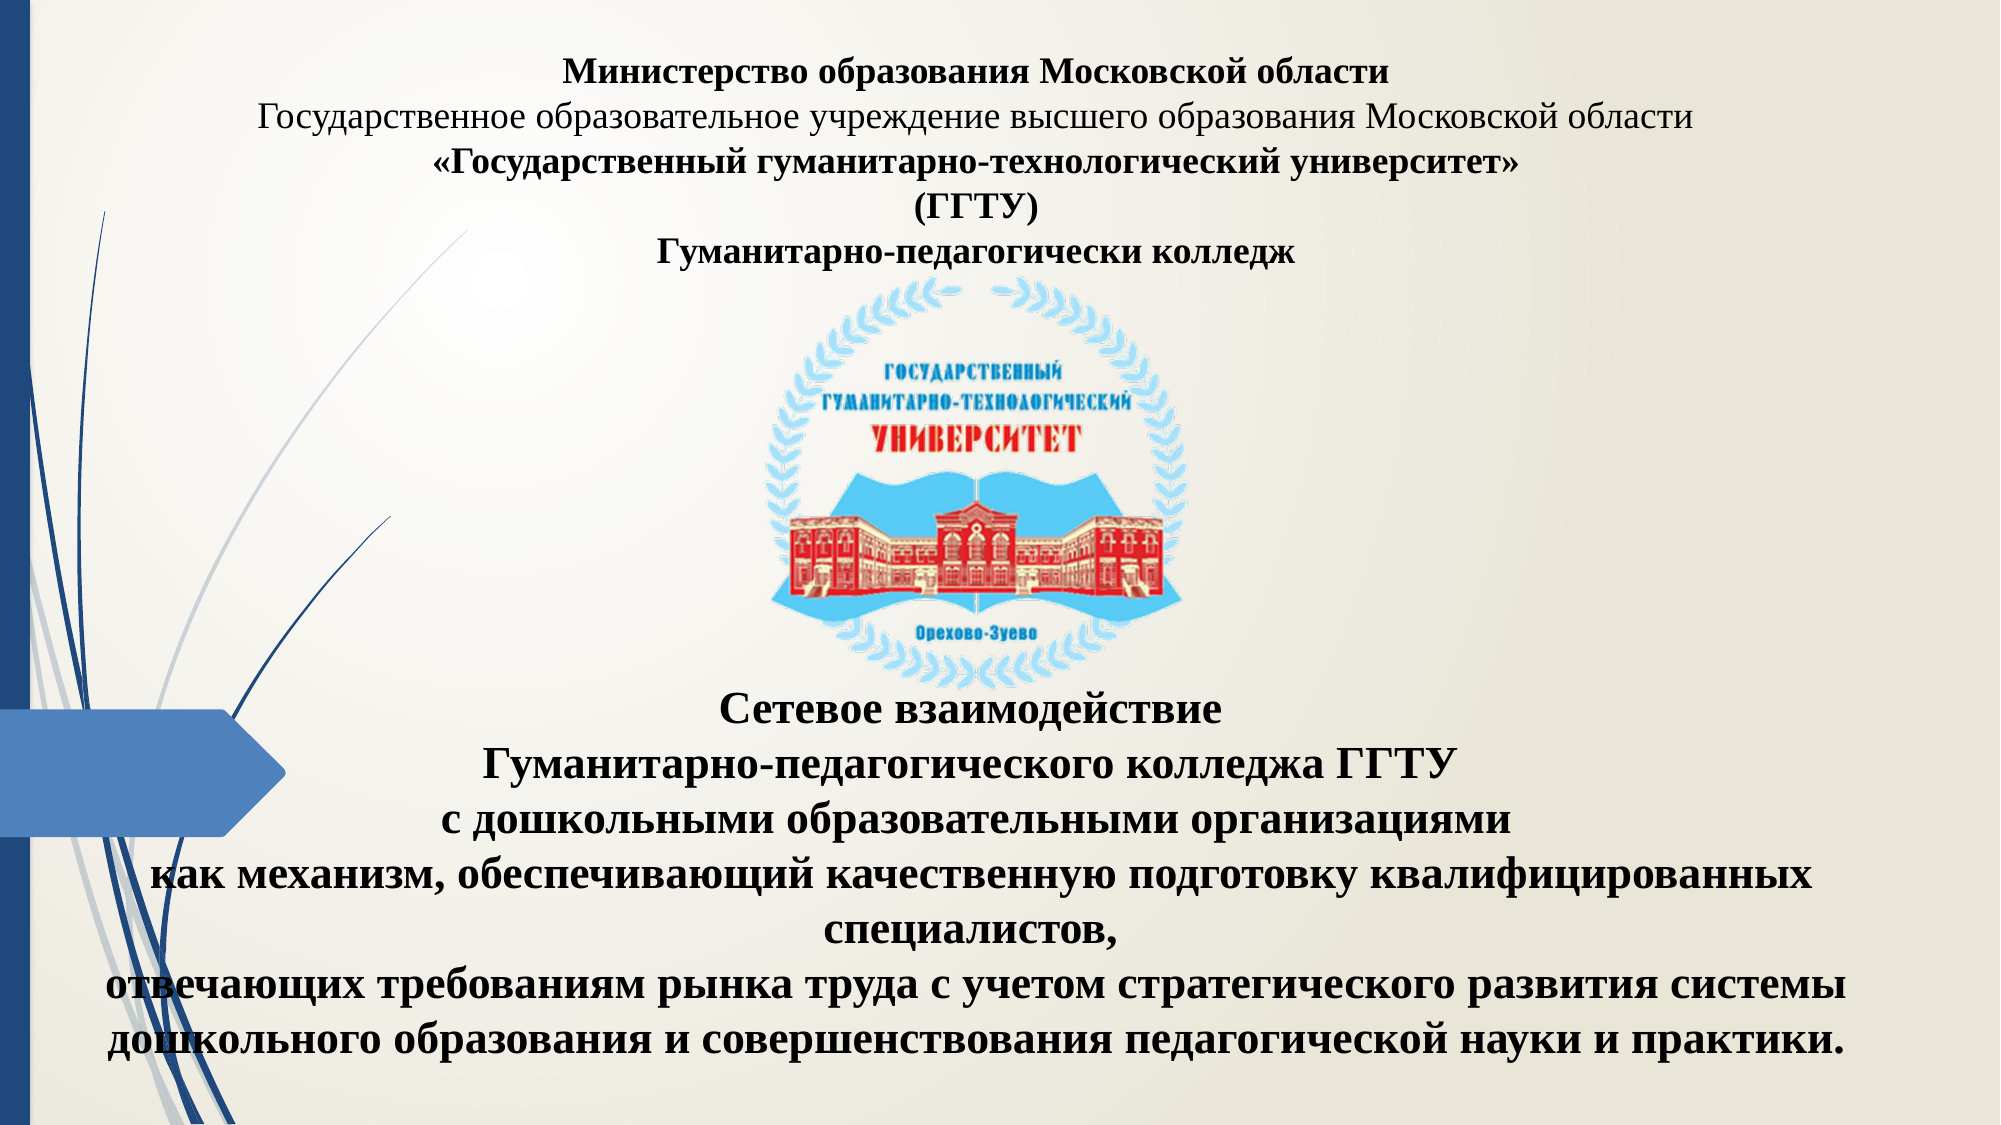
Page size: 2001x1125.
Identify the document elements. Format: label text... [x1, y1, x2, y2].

title Сетевое взаимодействие Гуманитарно-педагогического колледжа ГГТУ с дошкольными образовательными организациями как механизм, обеспечивающий качественную подготовку квалифицированных специалистов, отвечающих требованиям рынка труда с учетом стратегического развития системы дошкольного образования и совершенствования педагогической науки и практики. [46, 281, 1907, 1125]
picture [682, 262, 1271, 703]
subtitle Министерство образования Московской области Государственное образовательное учреждение высшего образования Московской области «Государственный гуманитарно-технологический университет» (ГГТУ) Гуманитарно-педагогически колледж [207, 38, 1746, 263]
